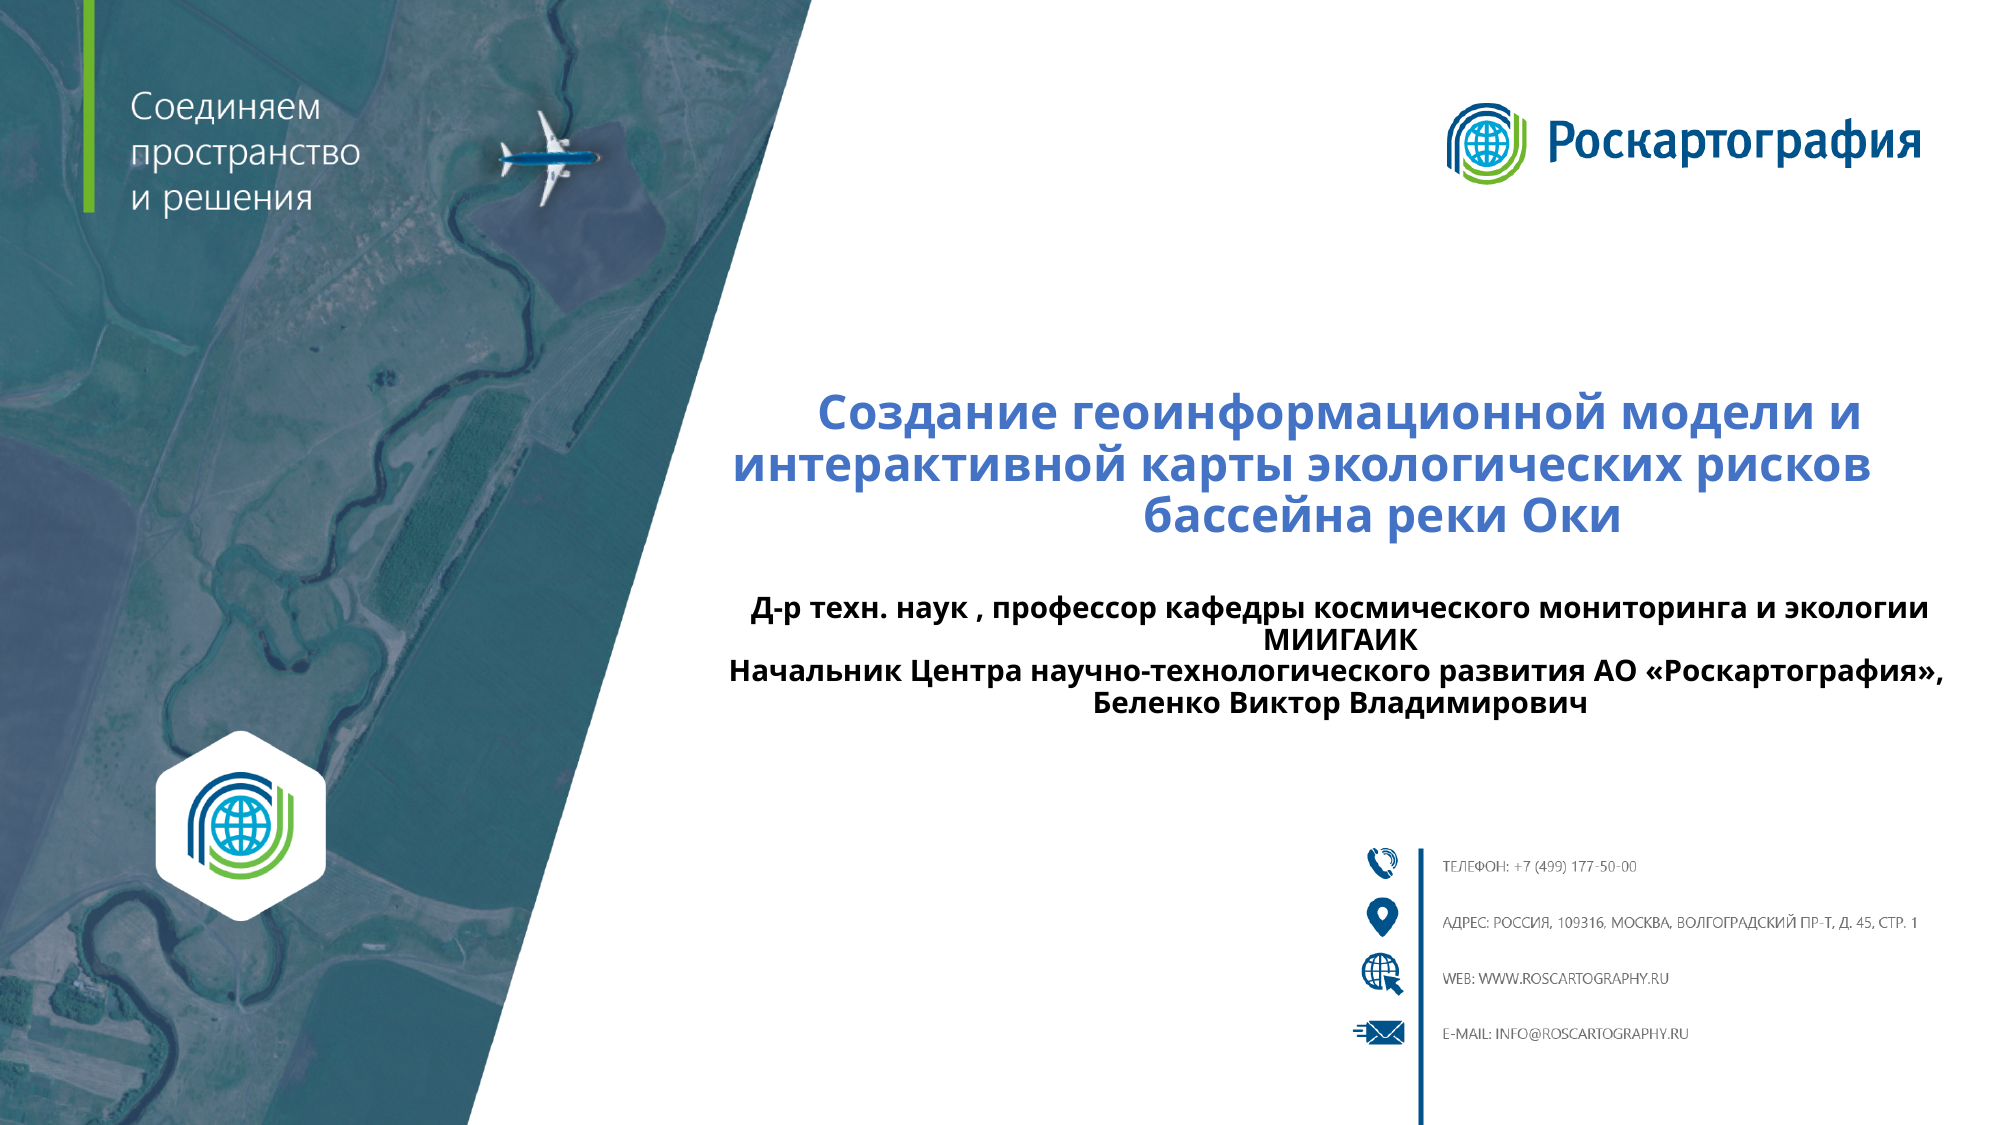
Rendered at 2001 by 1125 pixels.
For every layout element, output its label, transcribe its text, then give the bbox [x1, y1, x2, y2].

picture [1348, 845, 1918, 1125]
picture [0, 0, 814, 1125]
picture [1442, 97, 1921, 189]
title Создание геоинформационной модели и интерактивной карты экологических рисков бассейна реки Оки Д-р техн. наук , профессор кафедры космического мониторинга и экологии МИИГАИК Начальник Центра научно-технологического развития АО «Роскартография», Беленко Виктор Владимирович [814, 381, 1970, 773]
